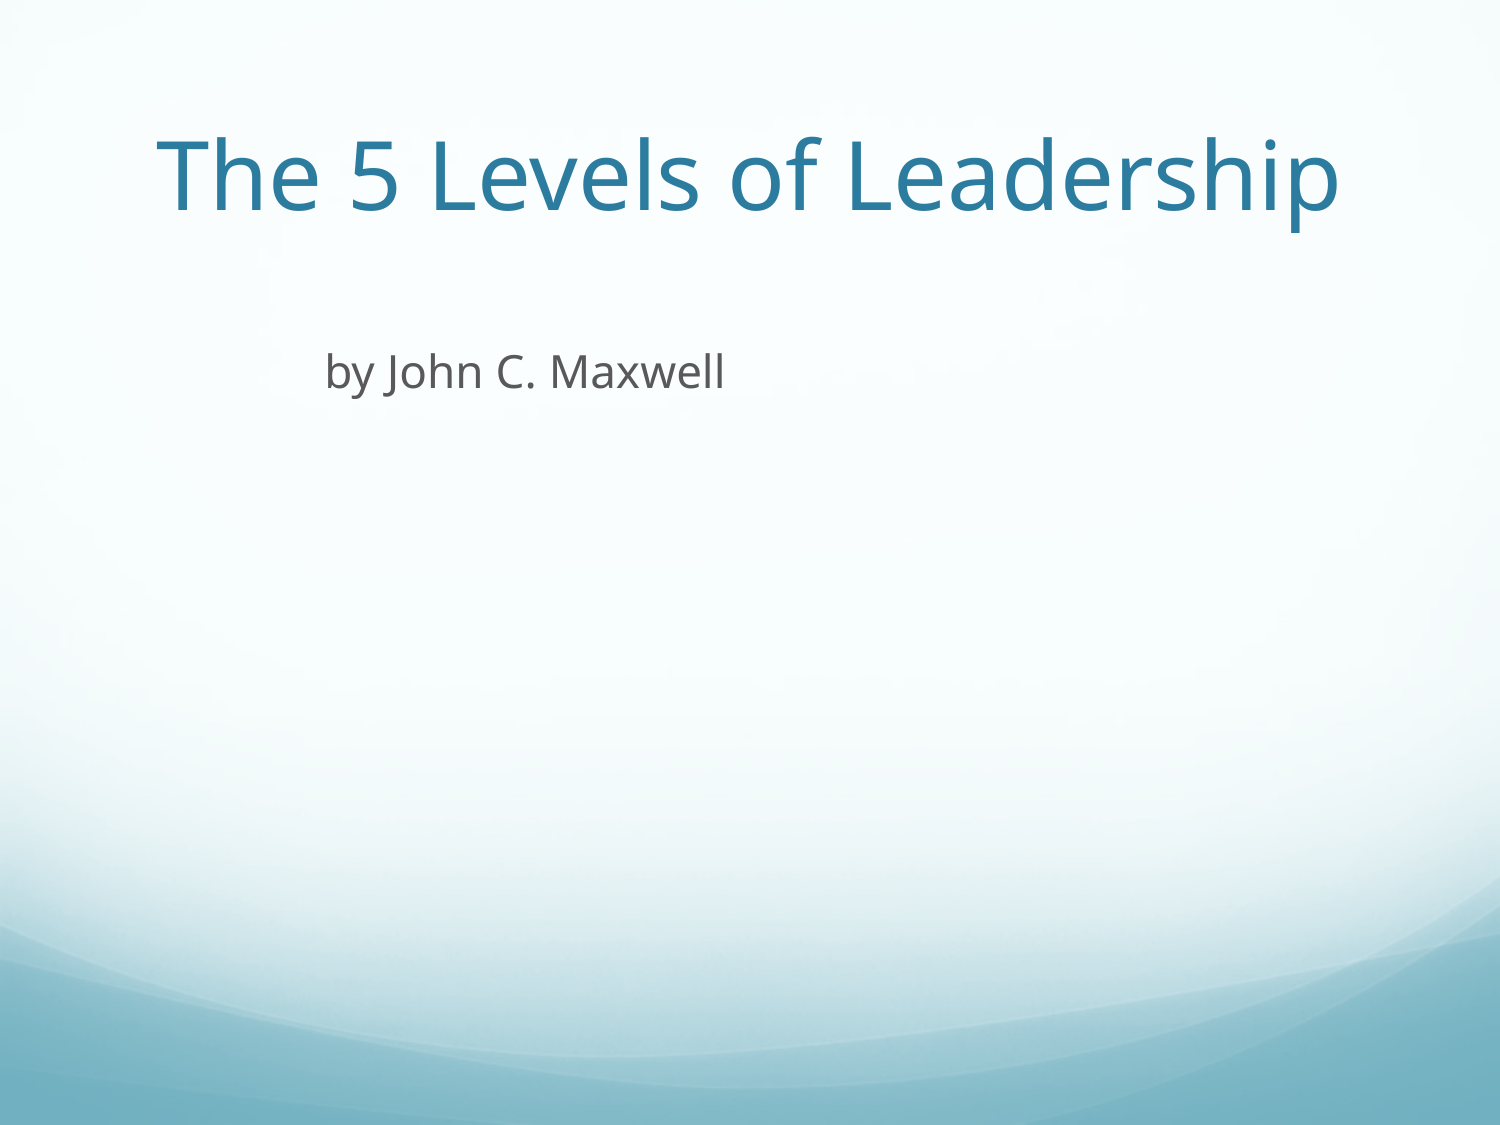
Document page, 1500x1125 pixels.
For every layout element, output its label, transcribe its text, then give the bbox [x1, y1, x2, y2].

title The 5 Levels of Leadership [90, 17, 1410, 237]
list by John C. Maxwell [90, 262, 1410, 975]
